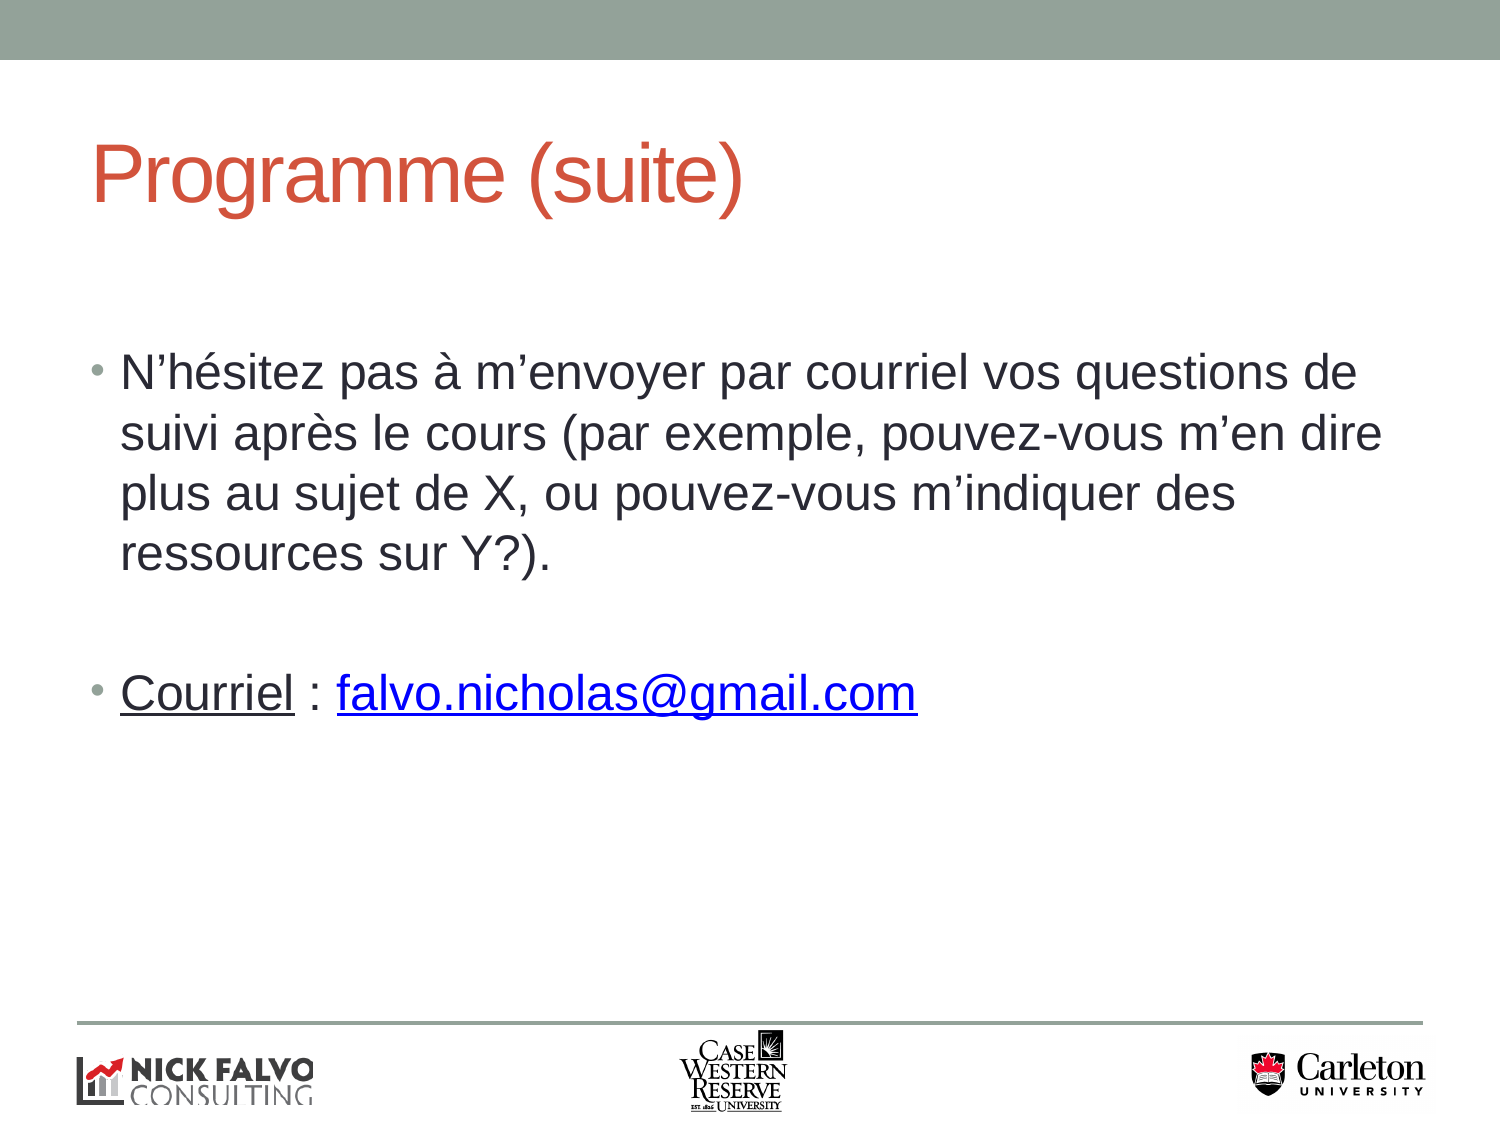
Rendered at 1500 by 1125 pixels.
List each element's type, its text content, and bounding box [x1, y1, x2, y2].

list N’hésitez pas à m’envoyer par courriel vos questions de suivi après le cours (par exemple, pouvez-vous m’en dire plus au sujet de X, ou pouvez-vous m’indiquer des ressources sur Y?). Courriel : falvo.nicholas@gmail.com [75, 262, 1425, 988]
title Programme (suite) [75, 87, 1425, 250]
picture [1237, 1035, 1436, 1114]
picture [679, 1030, 793, 1120]
